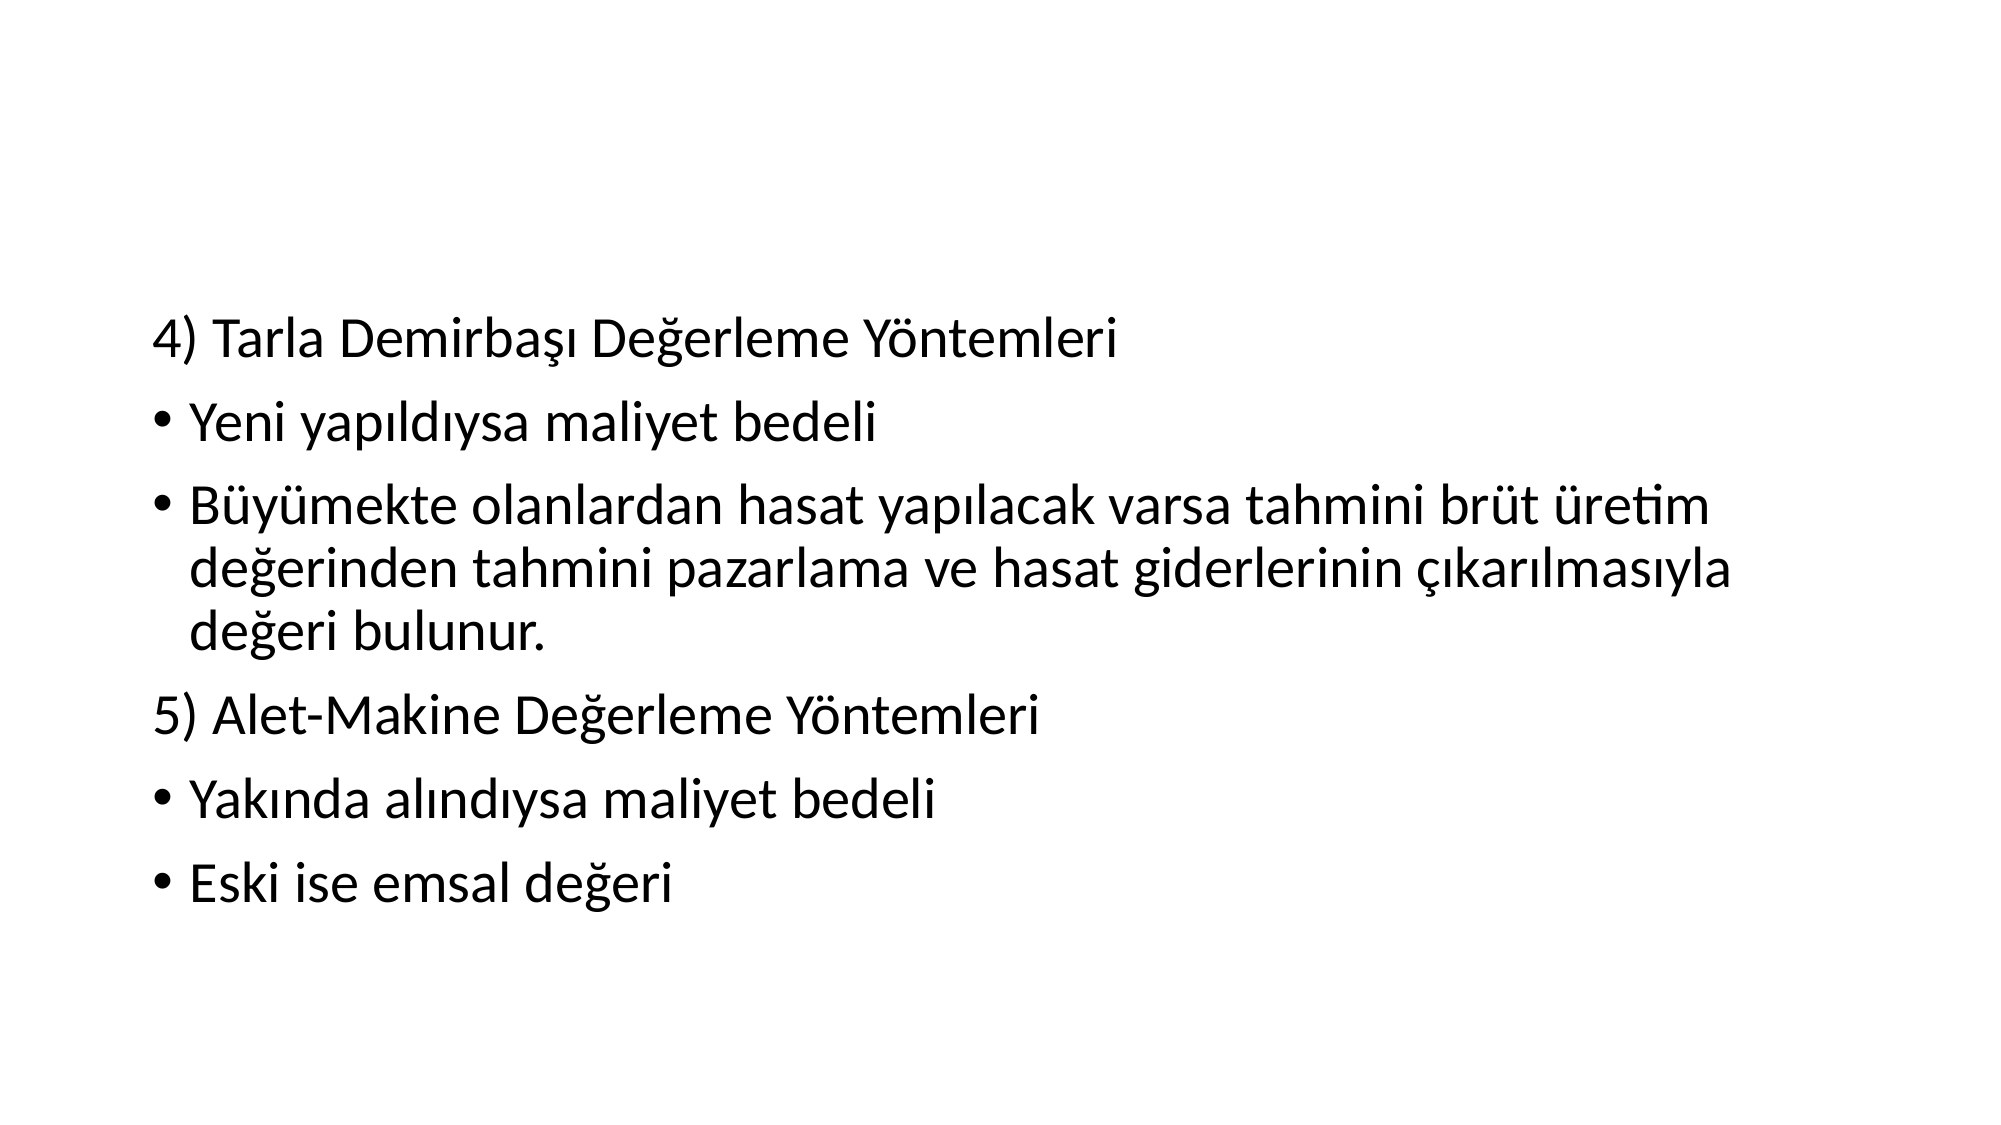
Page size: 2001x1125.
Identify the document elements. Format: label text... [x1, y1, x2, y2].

list 4) Tarla Demirbaşı Değerleme Yöntemleri Yeni yapıldıysa maliyet bedeli Büyümekte olanlardan hasat yapılacak varsa tahmini brüt üretim değerinden tahmini pazarlama ve hasat giderlerinin çıkarılmasıyla değeri bulunur. 5) Alet-Makine Değerleme Yöntemleri Yakında alındıysa maliyet bedeli Eski ise emsal değeri [137, 299, 1863, 1014]
